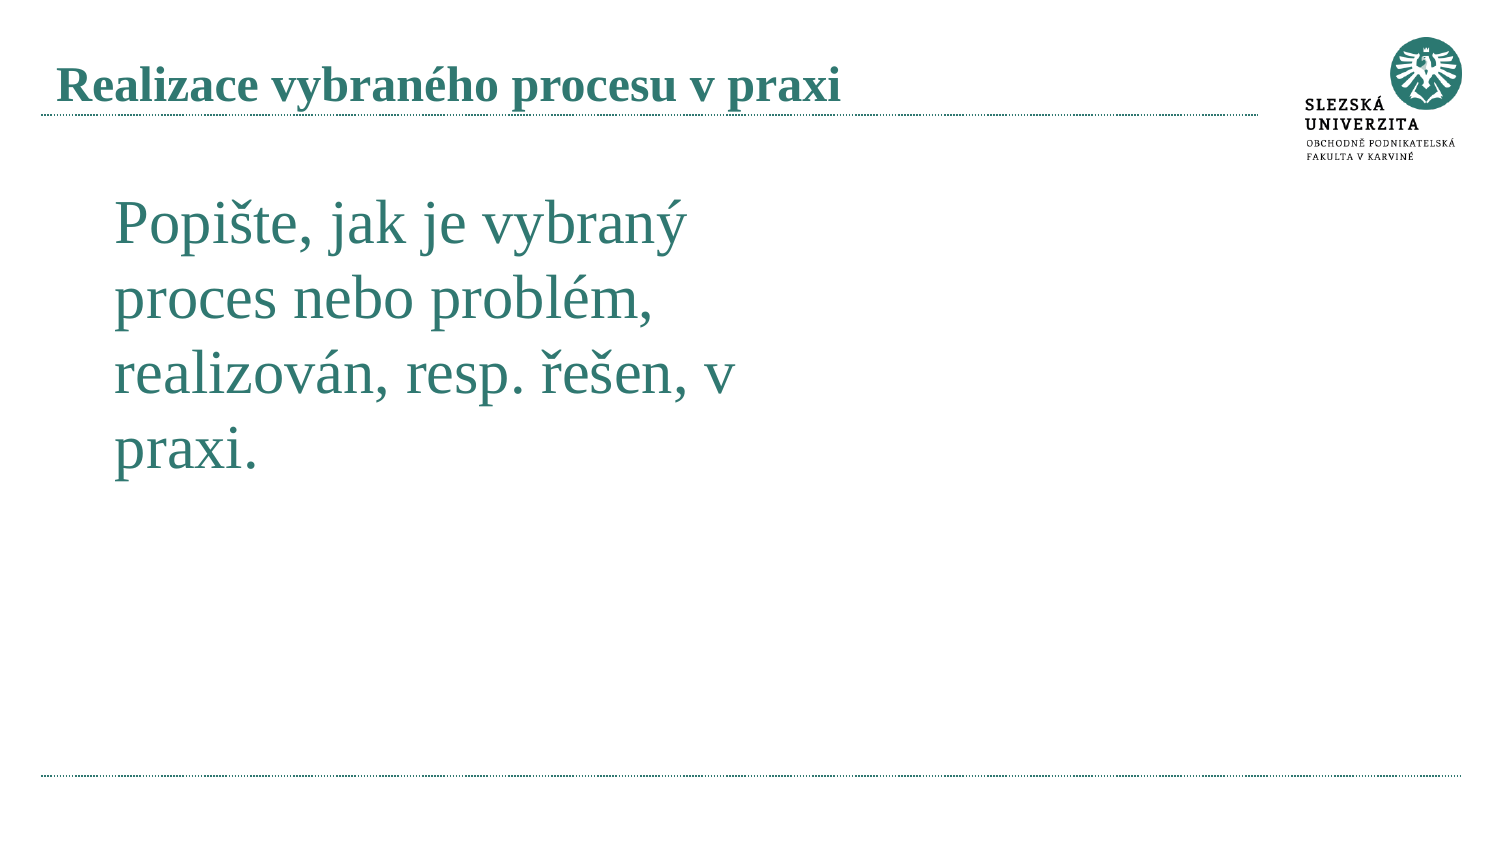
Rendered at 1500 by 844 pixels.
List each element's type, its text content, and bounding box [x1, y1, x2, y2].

text_box Popište, jak je vybraný proces nebo problém, realizován, resp. řešen, v praxi. [100, 173, 851, 489]
title Realizace vybraného procesu v praxi [41, 43, 904, 128]
picture [1305, 37, 1462, 160]
